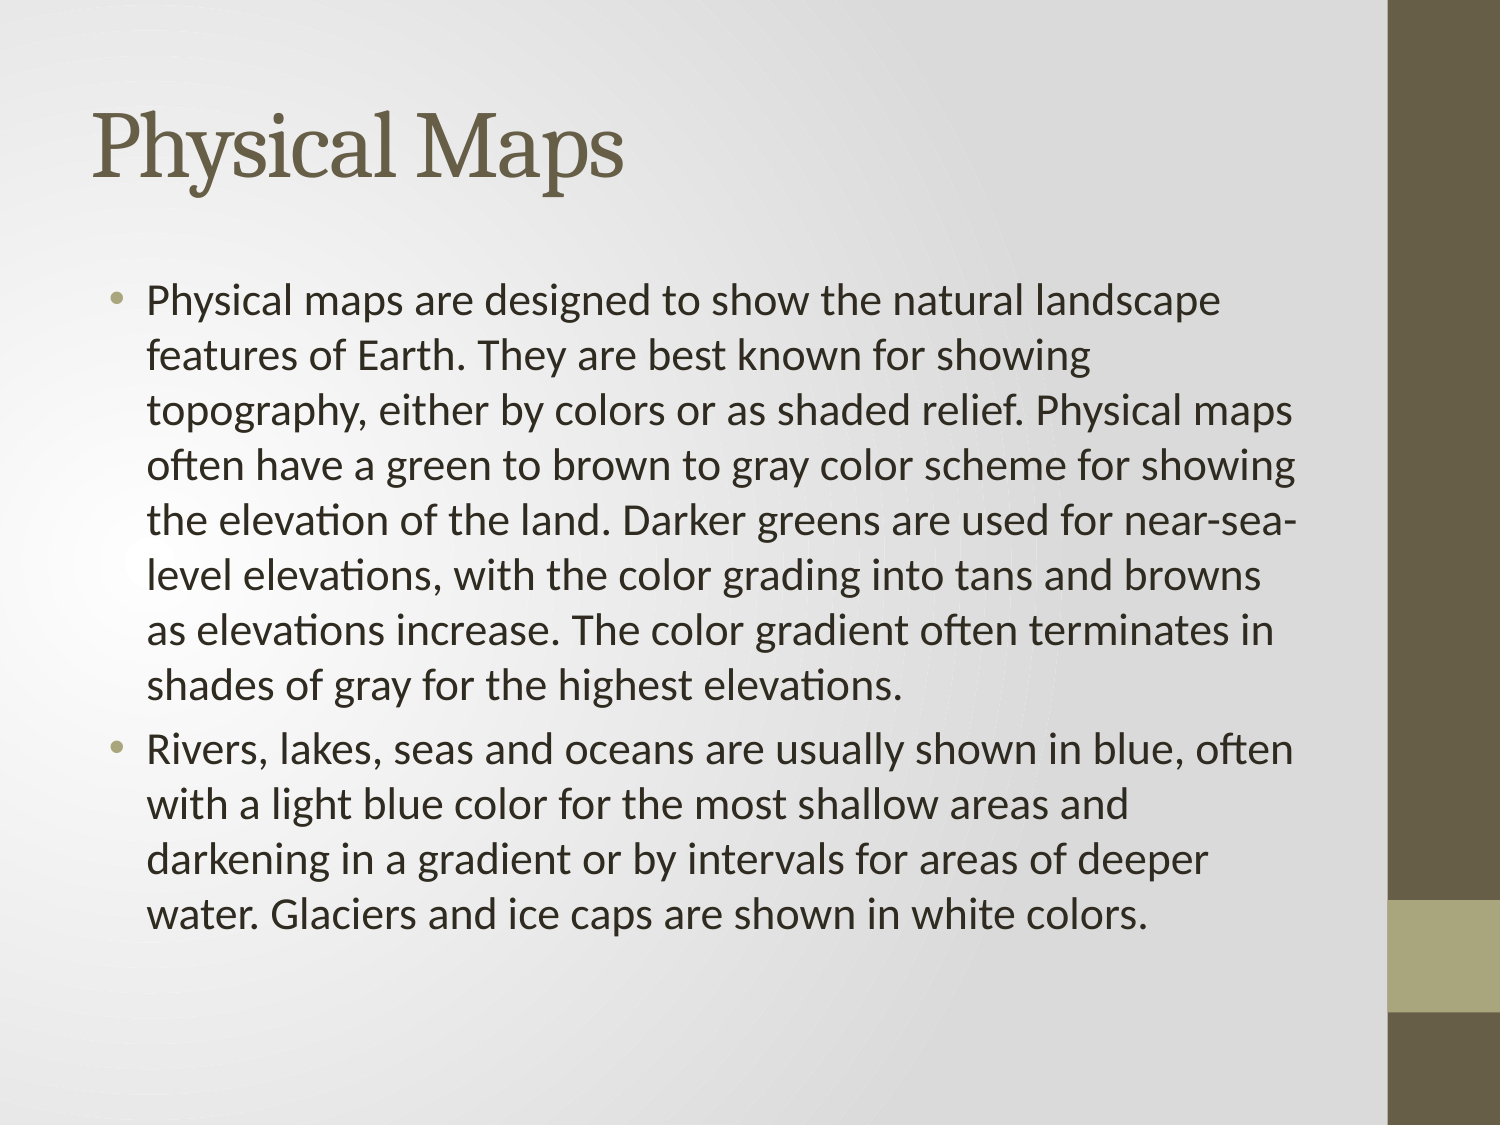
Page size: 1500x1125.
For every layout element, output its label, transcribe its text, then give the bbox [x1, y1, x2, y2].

title Physical Maps [75, 45, 1325, 233]
list Physical maps are designed to show the natural landscape features of Earth. They are best known for showing topography, either by colors or as shaded relief. Physical maps often have a green to brown to gray color scheme for showing the elevation of the land. Darker greens are used for near-sea-level elevations, with the color grading into tans and browns as elevations increase. The color gradient often terminates in shades of gray for the highest elevations. Rivers, lakes, seas and oceans are usually shown in blue, often with a light blue color for the most shallow areas and darkening in a gradient or by intervals for areas of deeper water. Glaciers and ice caps are shown in white colors. [75, 262, 1325, 1050]
